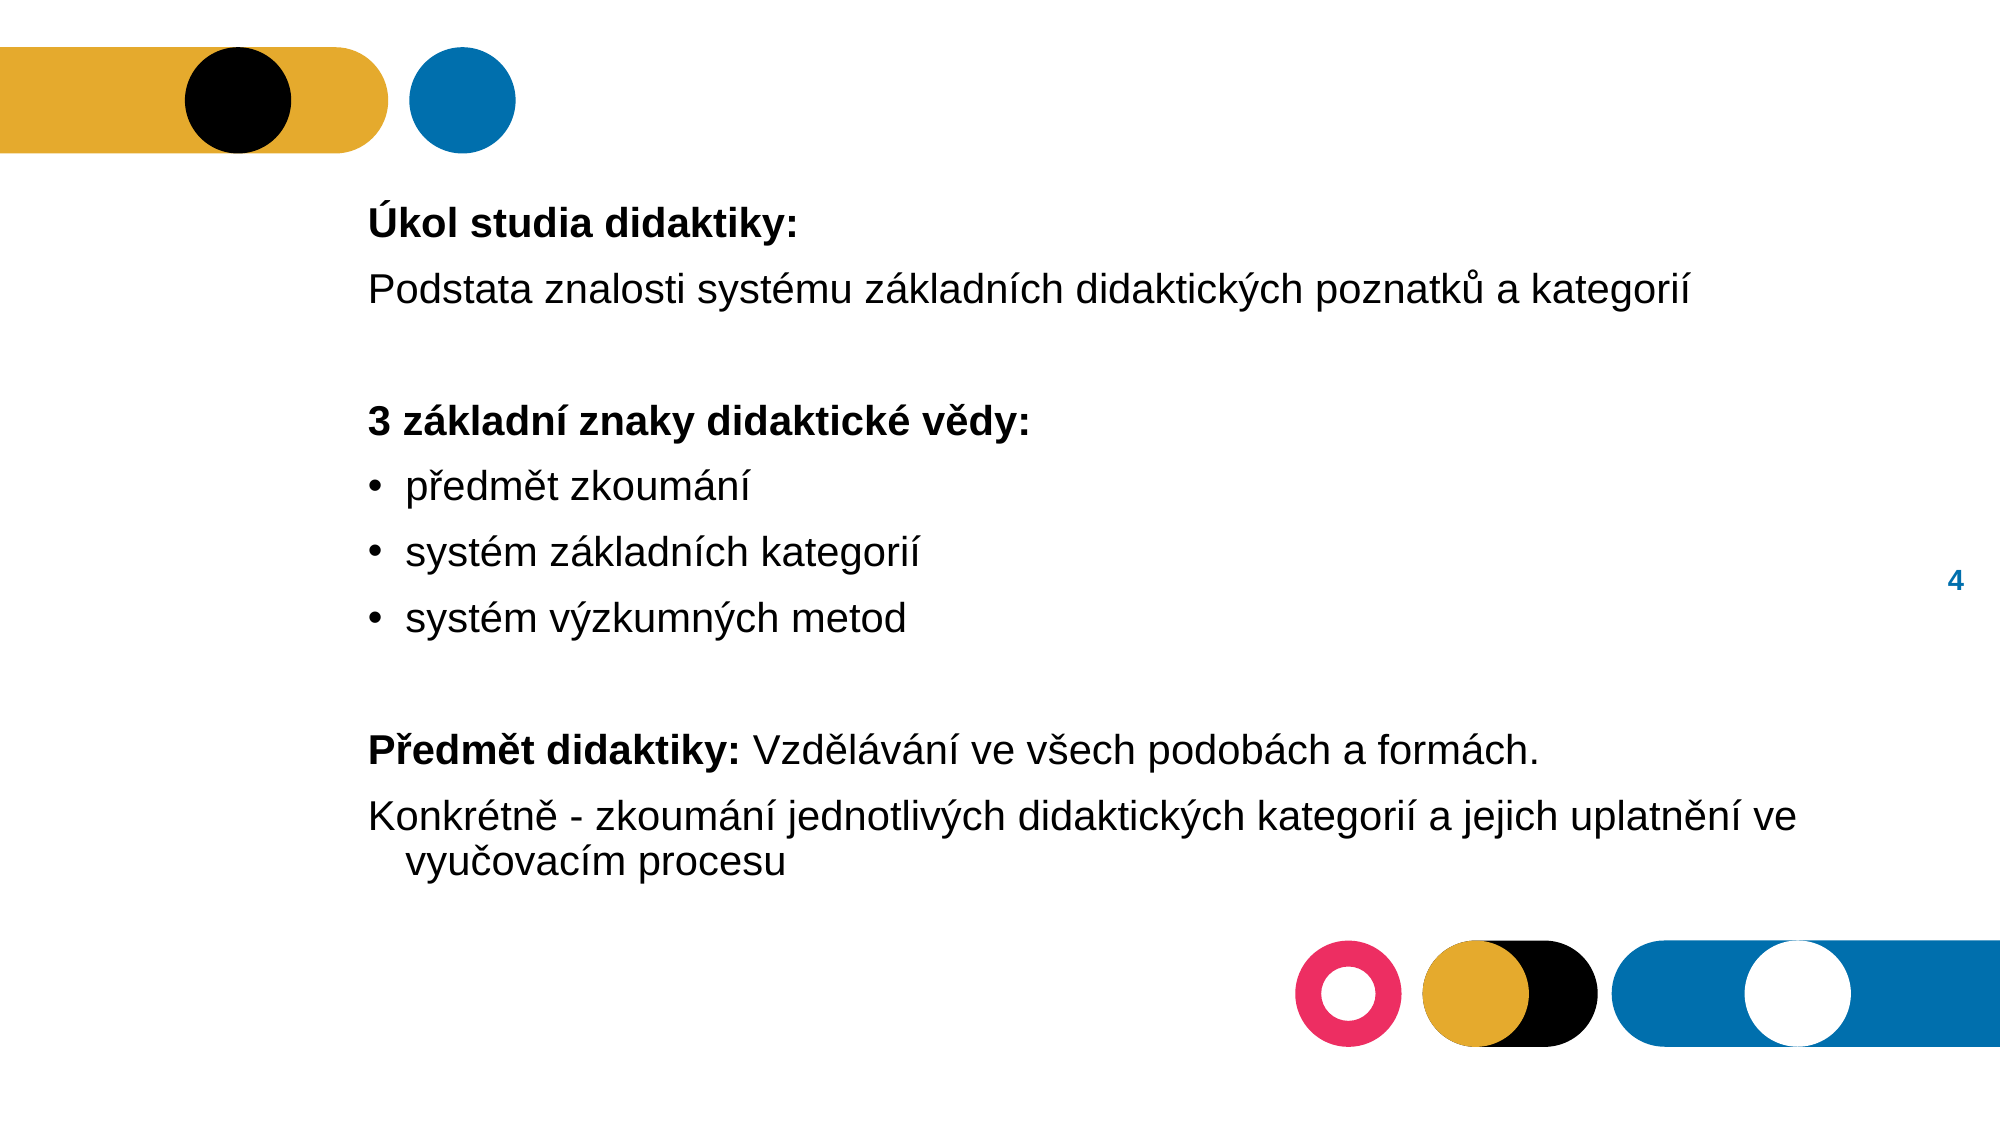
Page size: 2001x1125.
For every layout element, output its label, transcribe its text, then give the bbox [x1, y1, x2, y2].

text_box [1295, 940, 2000, 1047]
slide_number 3 [1913, 553, 1980, 604]
text_box Úkol studia didaktiky: Podstata znalosti systému základních didaktických poznatků a kategorií 3 základní znaky didaktické vědy: předmět zkoumání systém základních kategorií systém výzkumných metod Předmět didaktiky: Vzdělávání ve všech podobách a formách. Konkrétně - zkoumání jednotlivých didaktických kategorií a jejich uplatnění ve vyučovacím procesu [353, 193, 1913, 1057]
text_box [0, 47, 516, 154]
